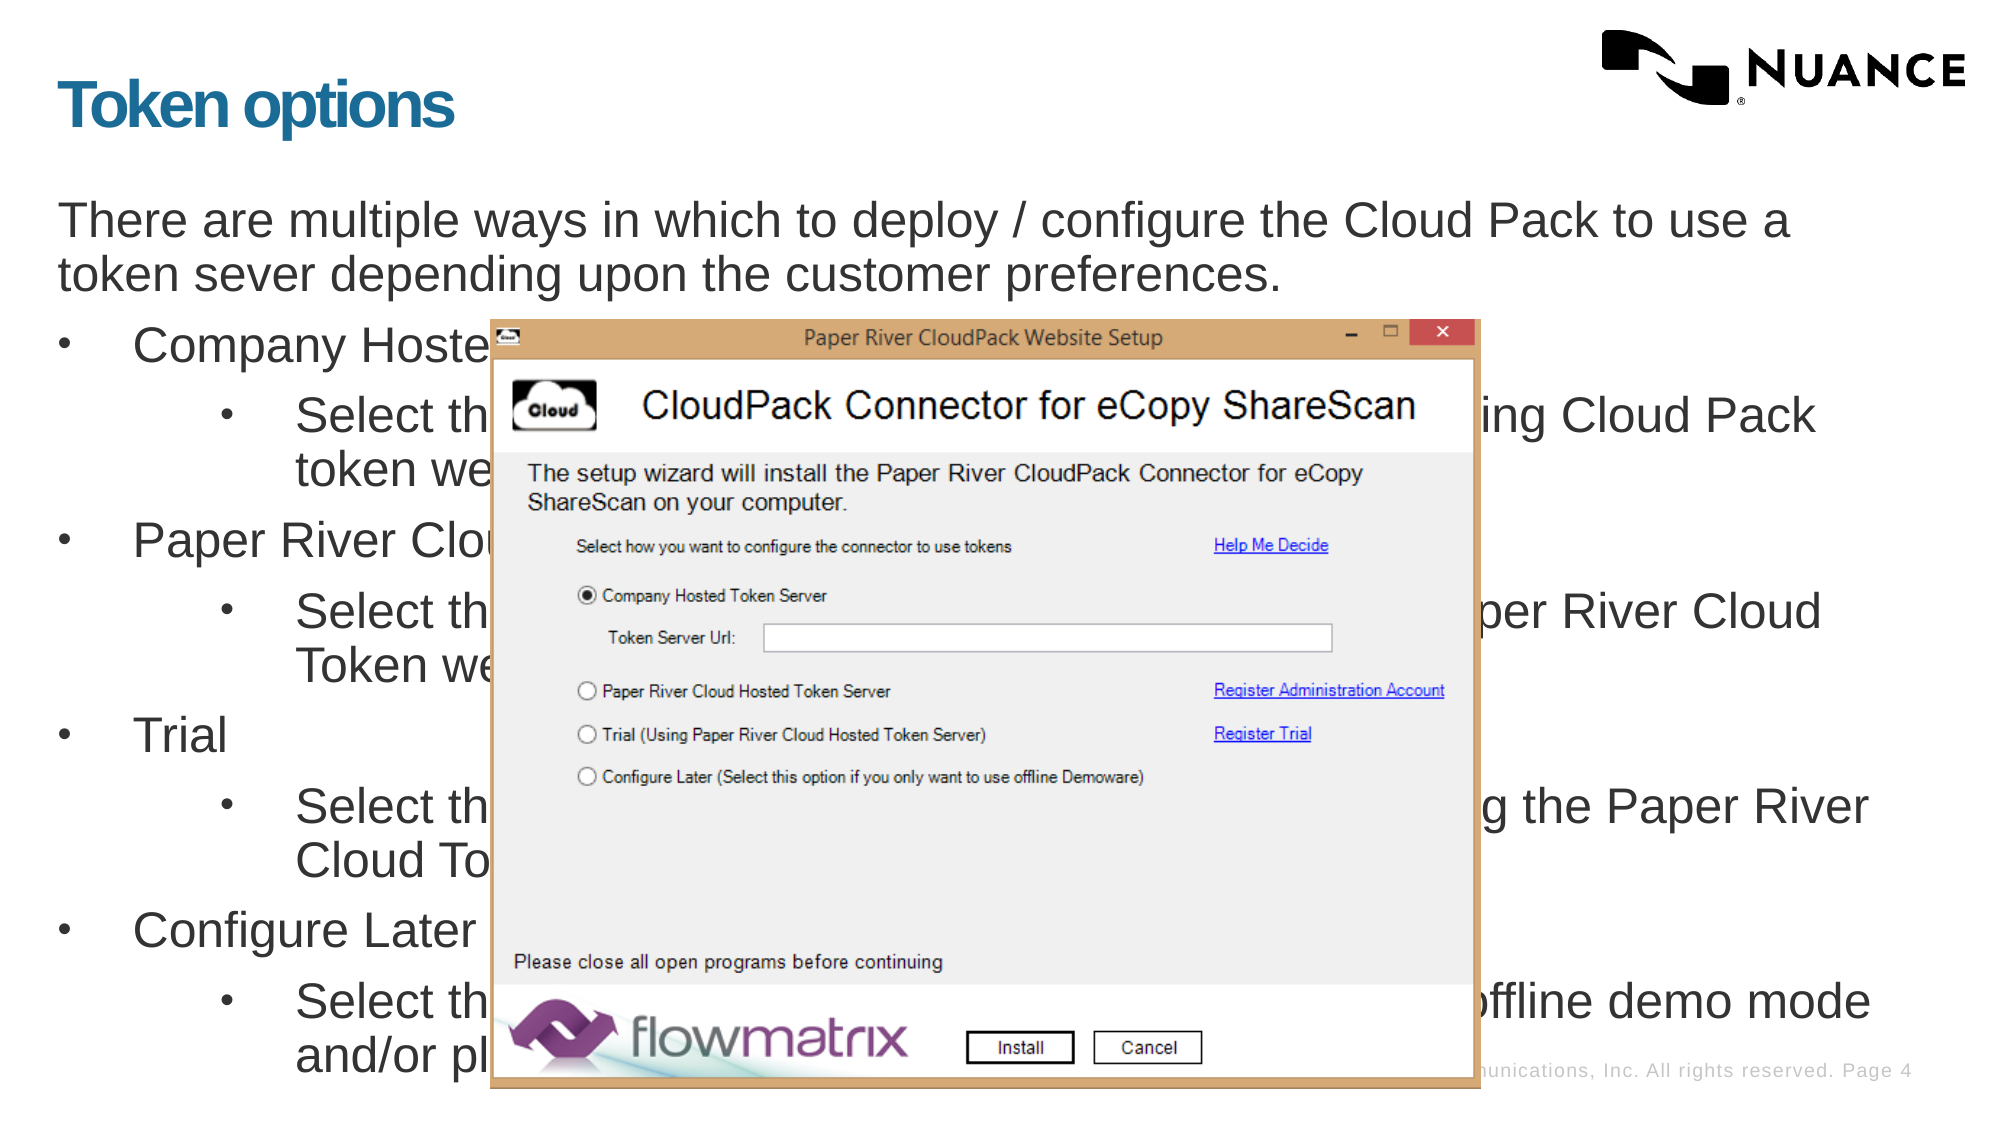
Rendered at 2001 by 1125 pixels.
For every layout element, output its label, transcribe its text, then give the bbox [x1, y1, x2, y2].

list There are multiple ways in which to deploy / configure the Cloud Pack to use a token sever depending upon the customer preferences. Company Hosted Token Server Select this option if you have installed the accompanying Cloud Pack token website locally within your organisation Paper River Cloud Hosted Token Server Select this option if you have registered to use the Paper River Cloud Token website to host your user tokens. Trial Select this option if you have registered for a trial using the Paper River Cloud Token website. Configure Later Select this option if you want to use the connector in offline demo mode and/or plan to configure the server settings later. [57, 188, 1919, 1050]
picture [489, 319, 1482, 1090]
title Token options [57, 1, 2000, 148]
